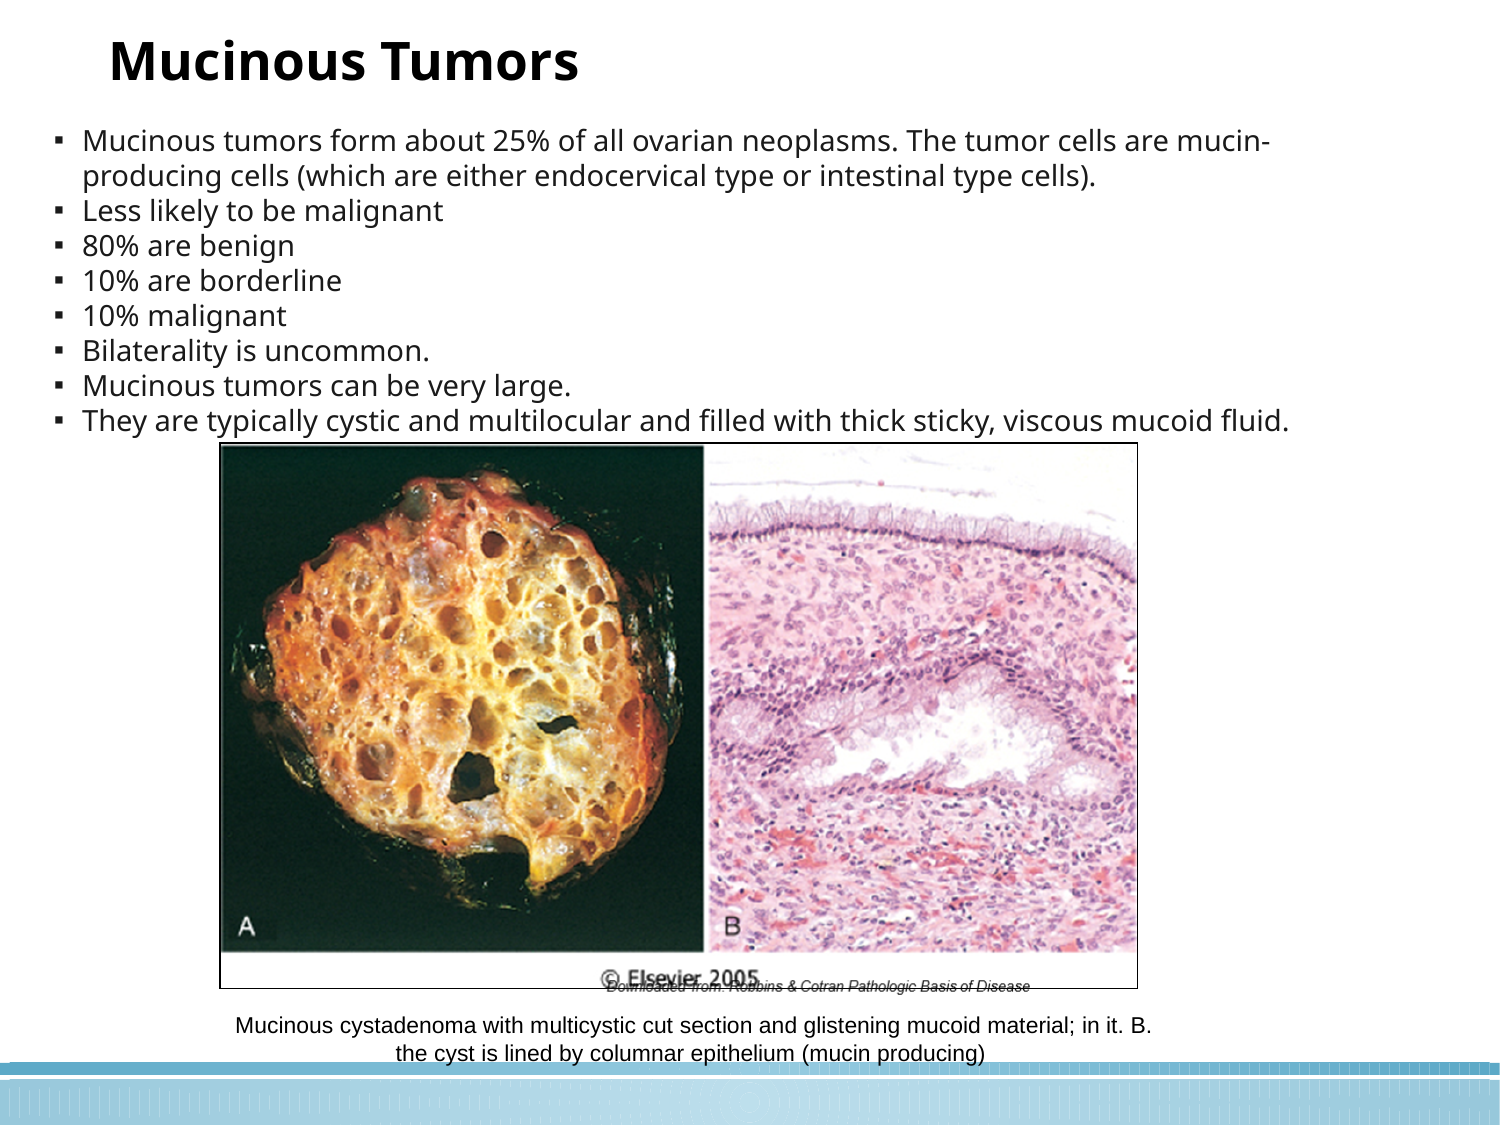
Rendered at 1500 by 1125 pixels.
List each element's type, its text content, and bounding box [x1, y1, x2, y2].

list Mucinous tumors form about 25% of all ovarian neoplasms. The tumor cells are mucin-producing cells (which are either endocervical type or intestinal type cells). Less likely to be malignant 80% are benign 10% are borderline 10% malignant Bilaterality is uncommon. Mucinous tumors can be very large. They are typically cystic and multilocular and filled with thick sticky, viscous mucoid fluid. [33, 114, 1388, 490]
picture [312, 969, 1045, 1004]
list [219, 442, 1138, 989]
text_box Mucinous cystadenoma with multicystic cut section and glistening mucoid material; in it. B. the cyst is lined by columnar epithelium (mucin producing) [211, 1003, 1178, 1073]
title Mucinous Tumors [93, 21, 1388, 100]
